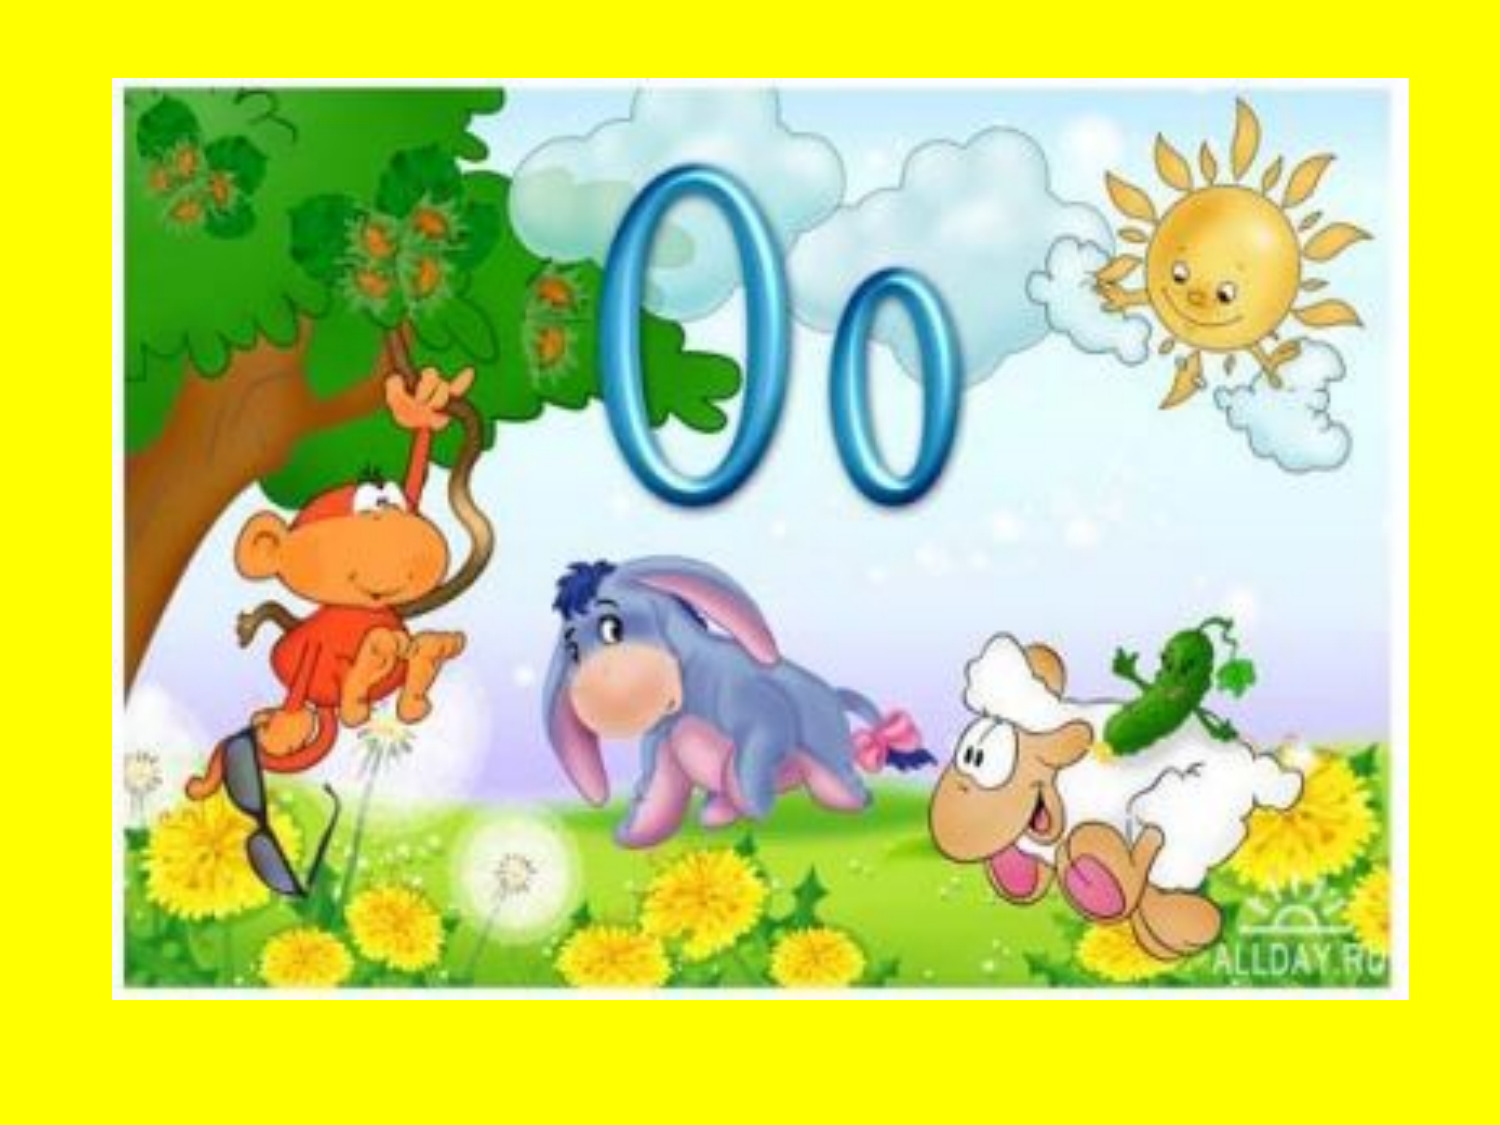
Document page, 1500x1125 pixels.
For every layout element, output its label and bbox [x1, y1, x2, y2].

picture [111, 77, 1410, 1000]
